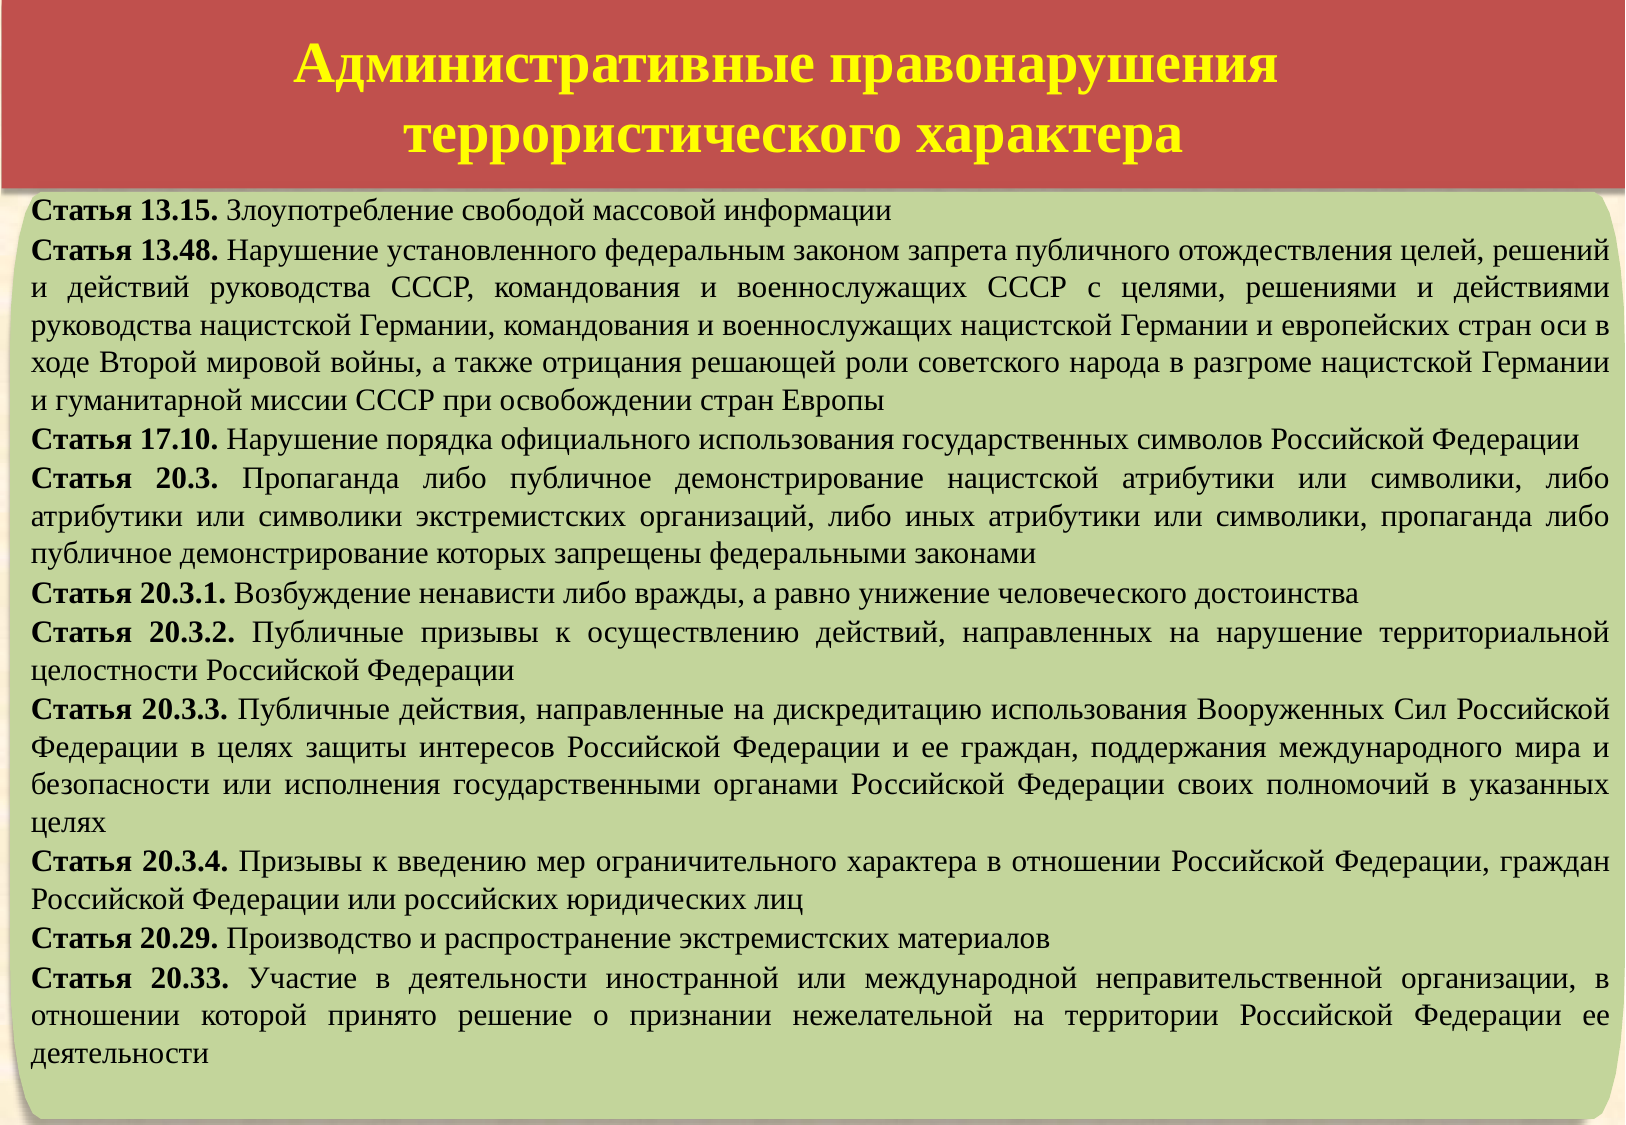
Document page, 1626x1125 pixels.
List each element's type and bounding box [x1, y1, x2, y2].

text_box [1, 0, 1625, 175]
text_box [2, 174, 1625, 1125]
